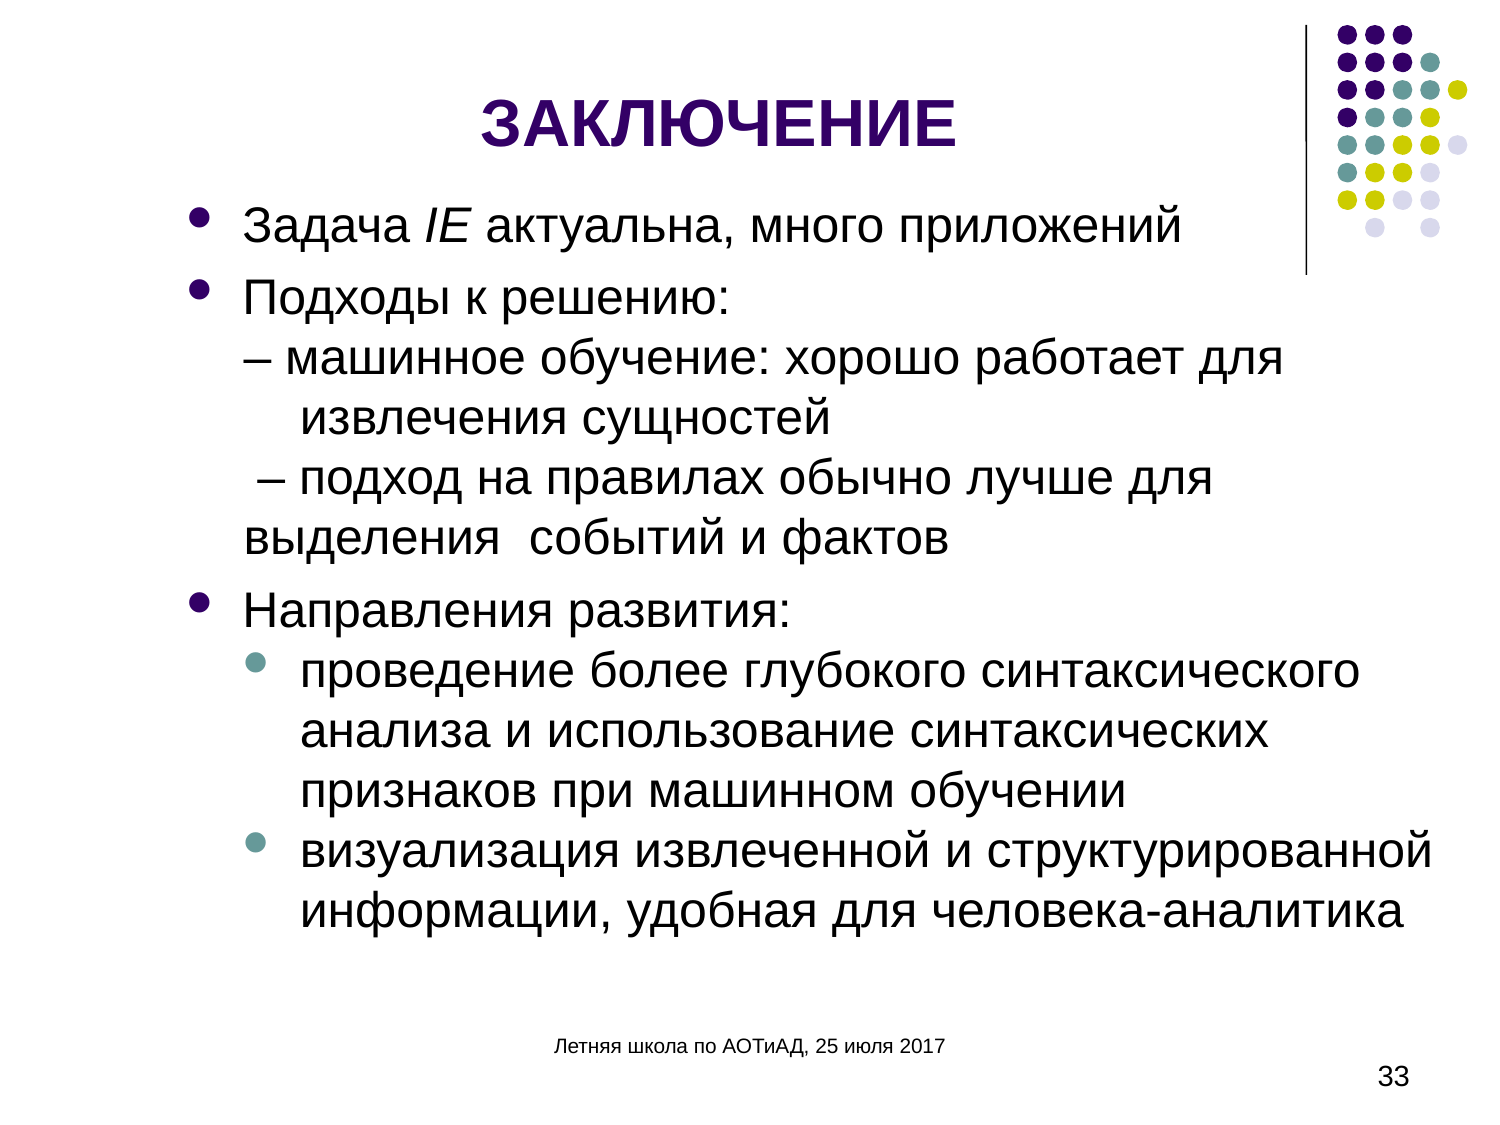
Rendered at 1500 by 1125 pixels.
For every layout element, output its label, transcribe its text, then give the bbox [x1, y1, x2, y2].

slide_number 33 [1074, 1025, 1425, 1100]
title ЗАКЛЮЧЕНИЕ [75, 54, 1365, 185]
list Задача IE актуальна, много приложений Подходы к решению: – машинное обучение: хорошо работает для извлечения сущностей – подход на правилах обычно лучше для выделения событий и фактов Направления развития: проведение более глубокого синтаксического анализа и использование синтаксических признаков при машинном обучении визуализация извлеченной и структурированной информации, удобная для человека-аналитика [171, 184, 1459, 991]
footer Летняя школа по АОТиАД, 25 июля 2017 [512, 1025, 988, 1100]
